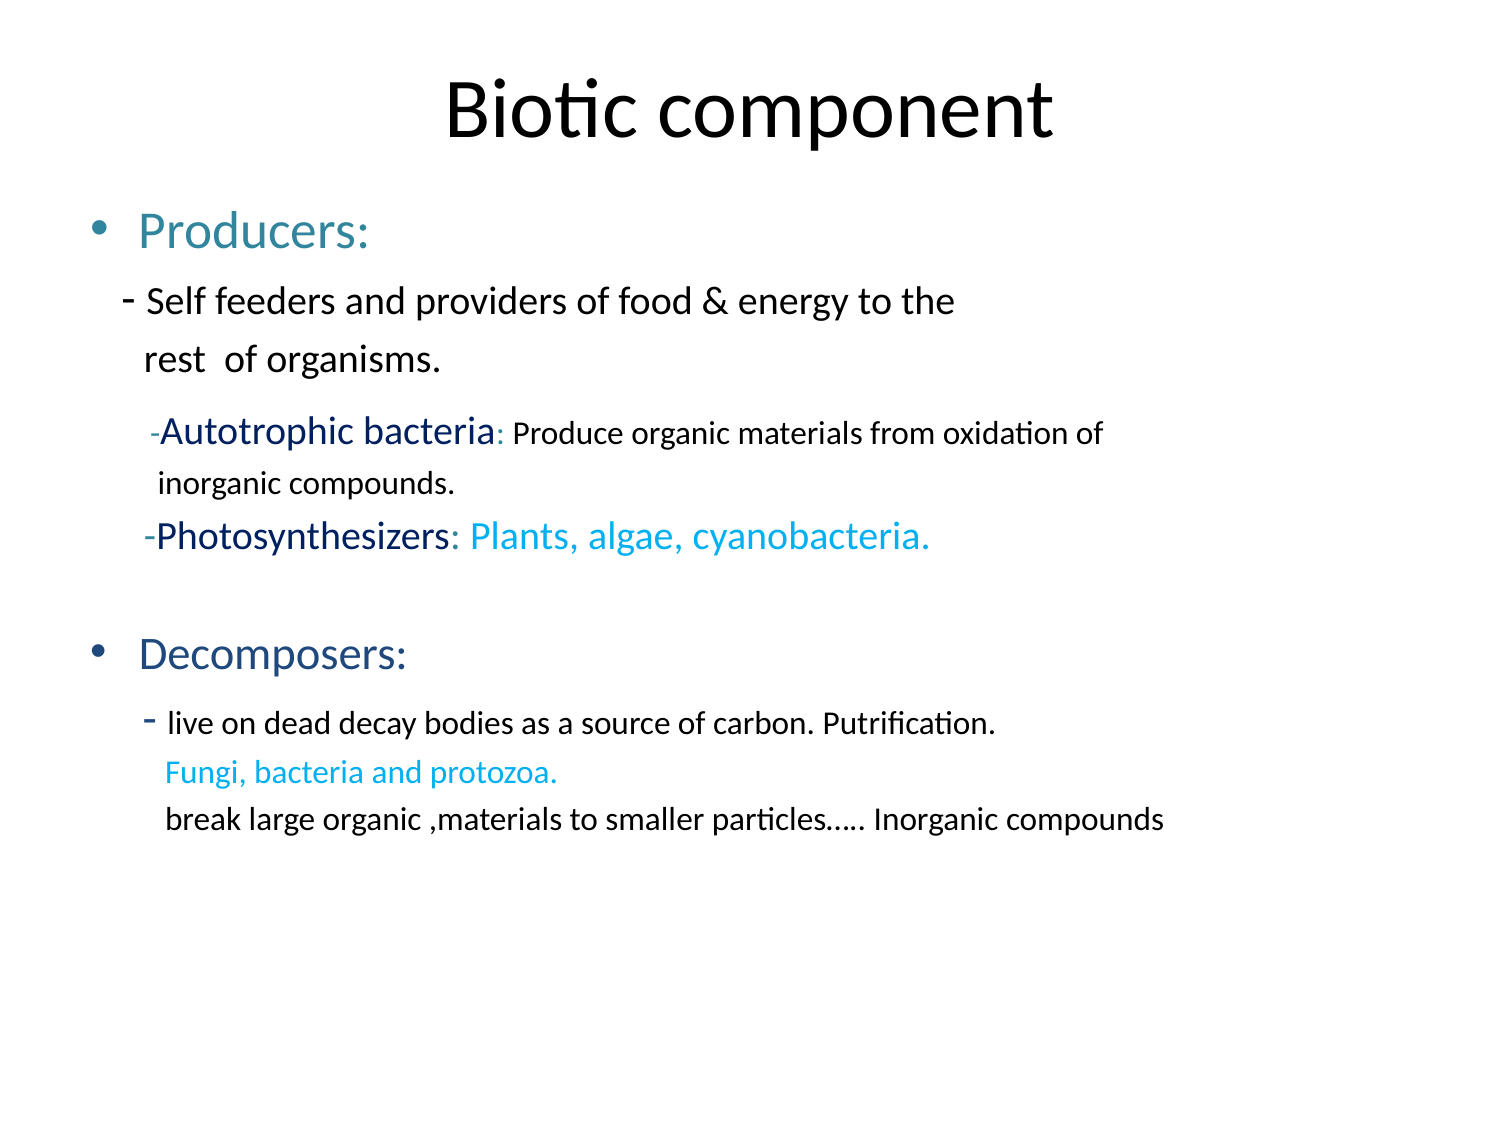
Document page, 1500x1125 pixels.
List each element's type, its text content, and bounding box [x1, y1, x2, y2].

list Producers: - Self feeders and providers of food & energy to the rest of organisms. -Autotrophic bacteria: Produce organic materials from oxidation of inorganic compounds. -Photosynthesizers: Plants, algae, cyanobacteria. Decomposers: - live on dead decay bodies as a source of carbon. Putrification. Fungi, bacteria and protozoa. break large organic ,materials to smaller particles….. Inorganic compounds [75, 187, 1425, 1005]
title Biotic component [75, 45, 1425, 163]
